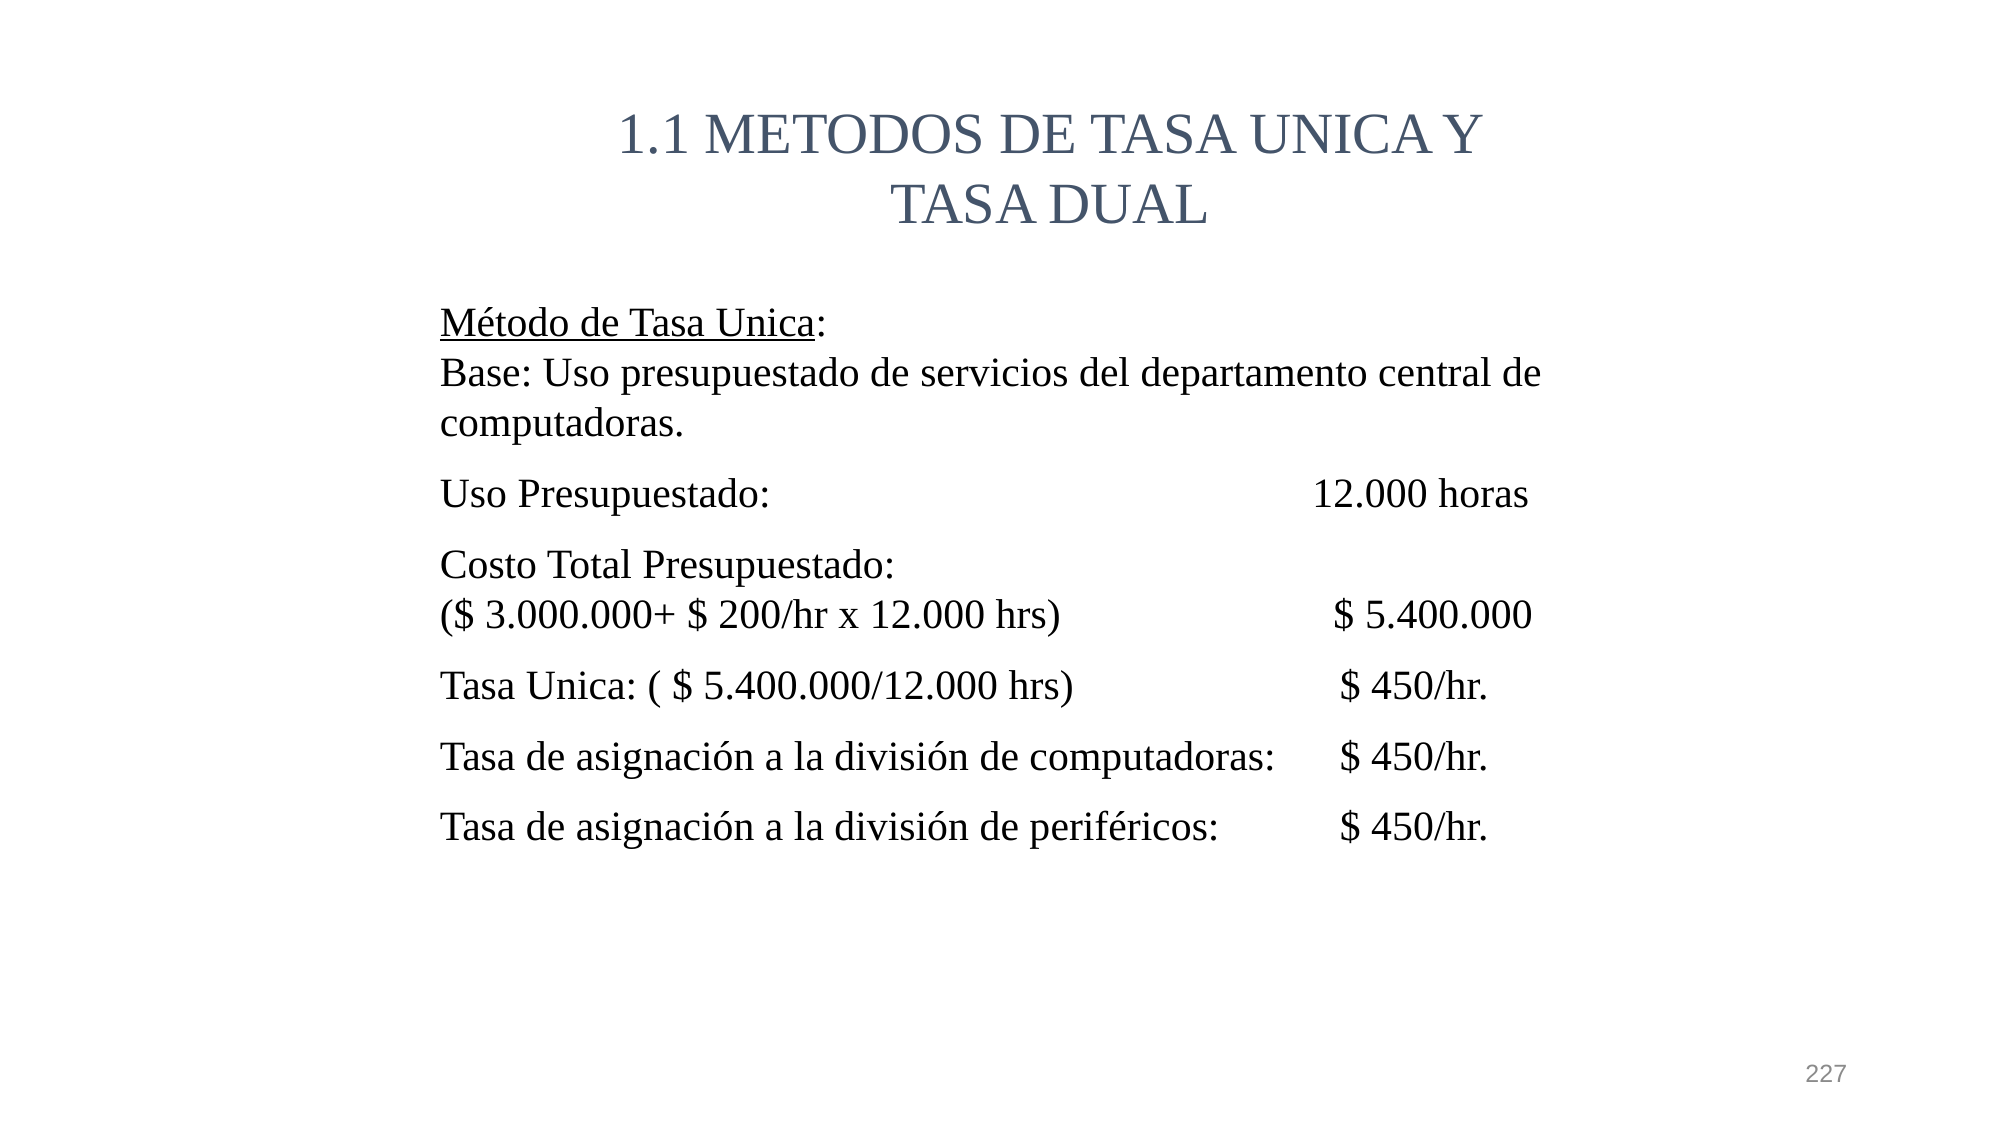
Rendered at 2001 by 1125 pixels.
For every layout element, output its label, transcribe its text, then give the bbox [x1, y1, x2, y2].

slide_number 227 [1412, 1042, 1863, 1103]
text_box Método de Tasa Unica: Base: Uso presupuestado de servicios del departamento central de computadoras. Uso Presupuestado: 12.000 horas Costo Total Presupuestado: ($ 3.000.000+ $ 200/hr x 12.000 hrs) $ 5.400.000 Tasa Unica: ( $ 5.400.000/12.000 hrs) $ 450/hr. Tasa de asignación a la división de computadoras: $ 450/hr. Tasa de asignación a la división de periféricos: $ 450/hr. [425, 287, 1663, 857]
text_box 1.1 METODOS DE TASA UNICA Y TASA DUAL [537, 87, 1563, 243]
